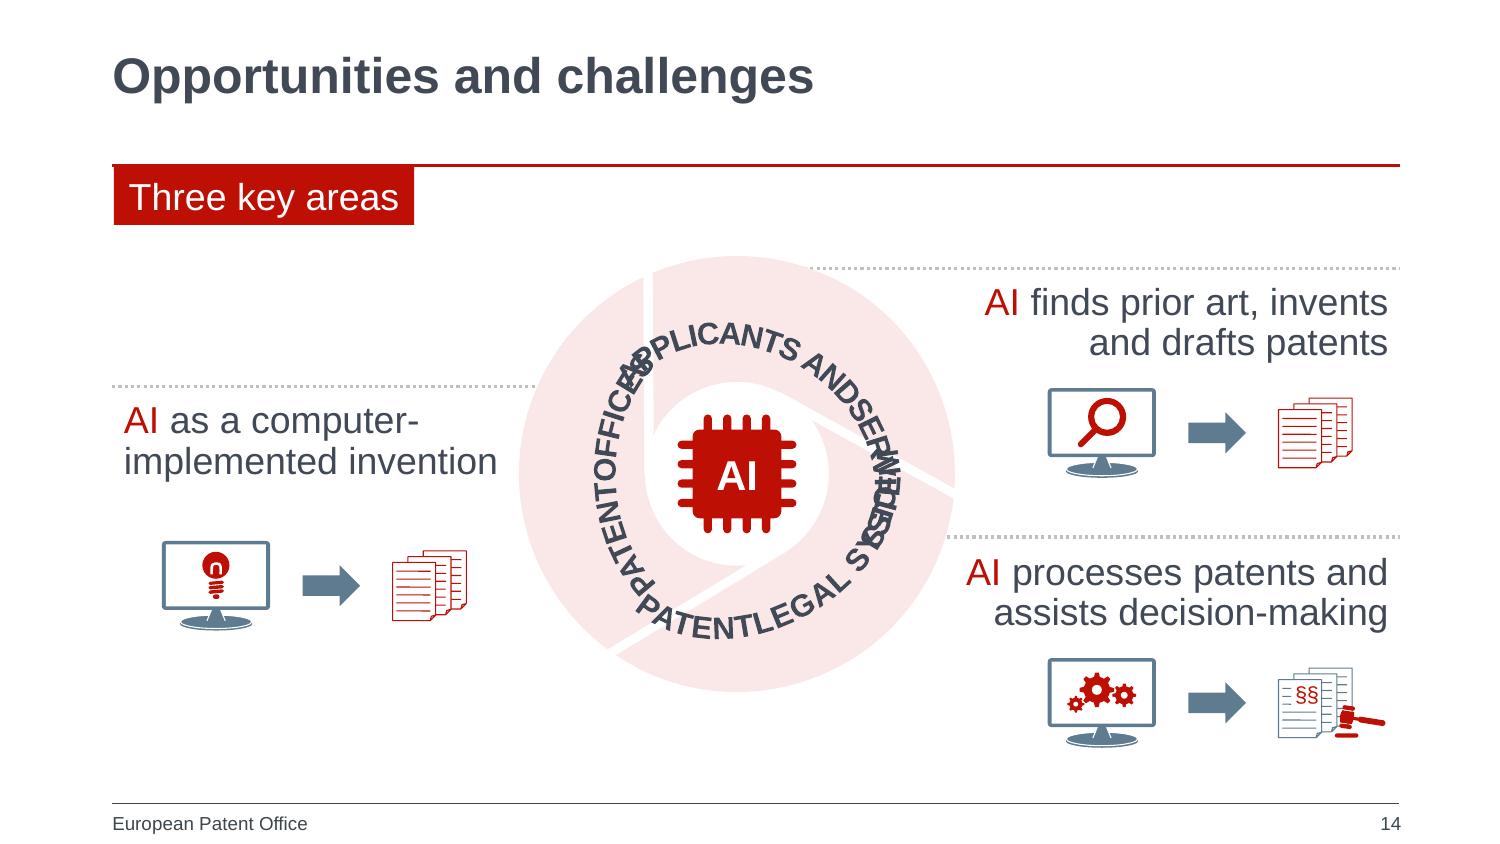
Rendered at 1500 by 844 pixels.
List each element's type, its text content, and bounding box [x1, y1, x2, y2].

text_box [878, 536, 1401, 748]
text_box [518, 255, 956, 693]
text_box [960, 268, 1401, 479]
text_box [111, 386, 513, 631]
text_box Three key areas [113, 172, 415, 225]
slide_number 14 [1306, 811, 1402, 840]
list Opportunities and challenges [112, 43, 1400, 111]
